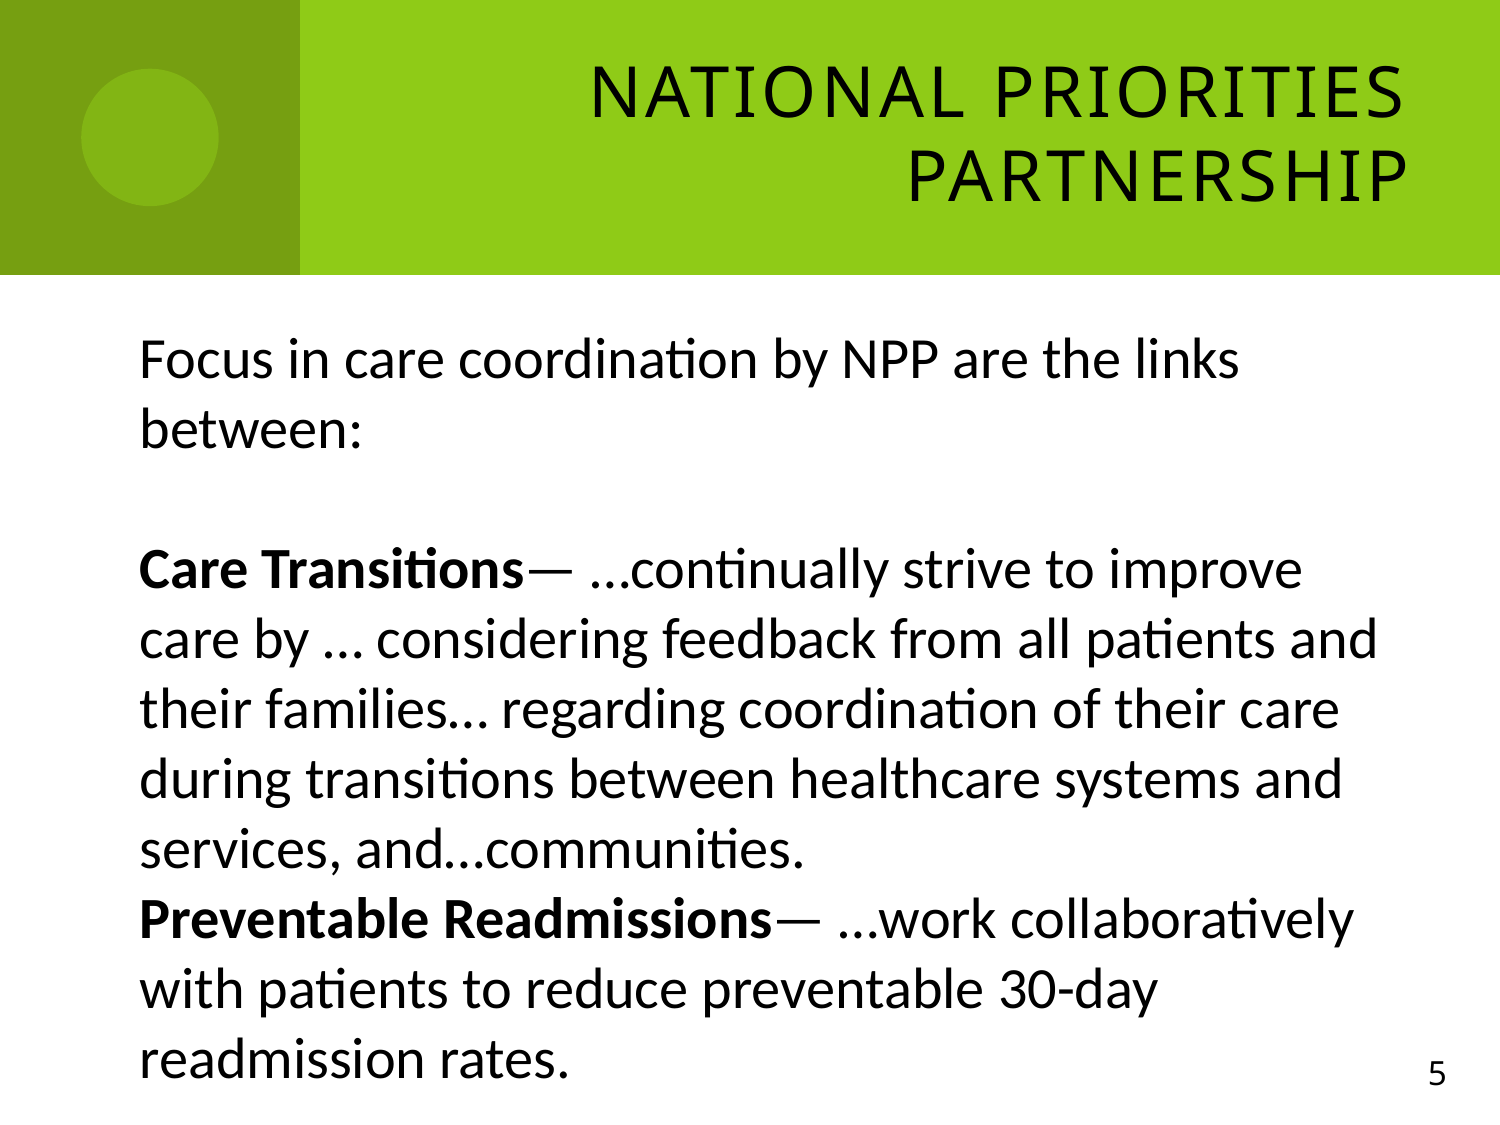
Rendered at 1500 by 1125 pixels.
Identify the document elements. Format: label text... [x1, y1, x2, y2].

text_box Focus in care coordination by NPP are the links between: Care Transitions— …continually strive to improve care by … considering feedback from all patients and their families… regarding coordination of their care during transitions between healthcare systems and services, and…communities. Preventable Readmissions— …work collaboratively with patients to reduce preventable 30-day readmission rates. [124, 312, 1413, 1098]
title National Priorities Partnership [399, 37, 1425, 225]
slide_number 5 [1374, 1025, 1500, 1125]
